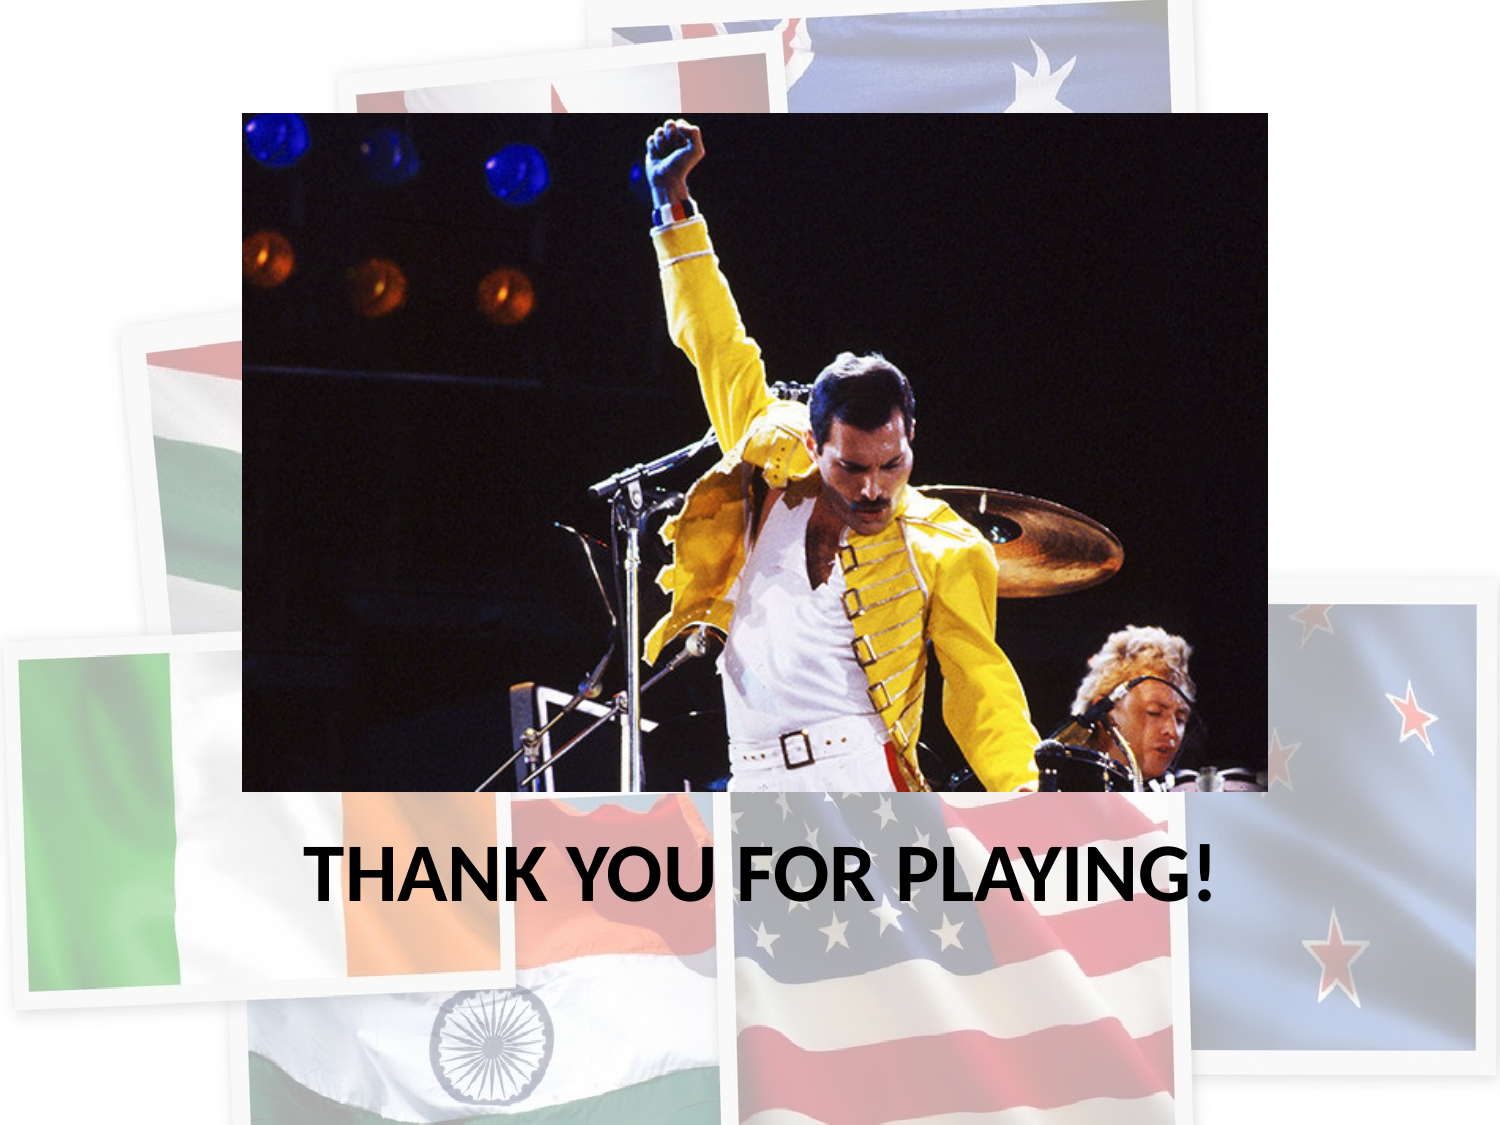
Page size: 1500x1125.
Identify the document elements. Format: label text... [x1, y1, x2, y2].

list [241, 113, 1268, 793]
title Thank you for playing! [123, 810, 1399, 1034]
